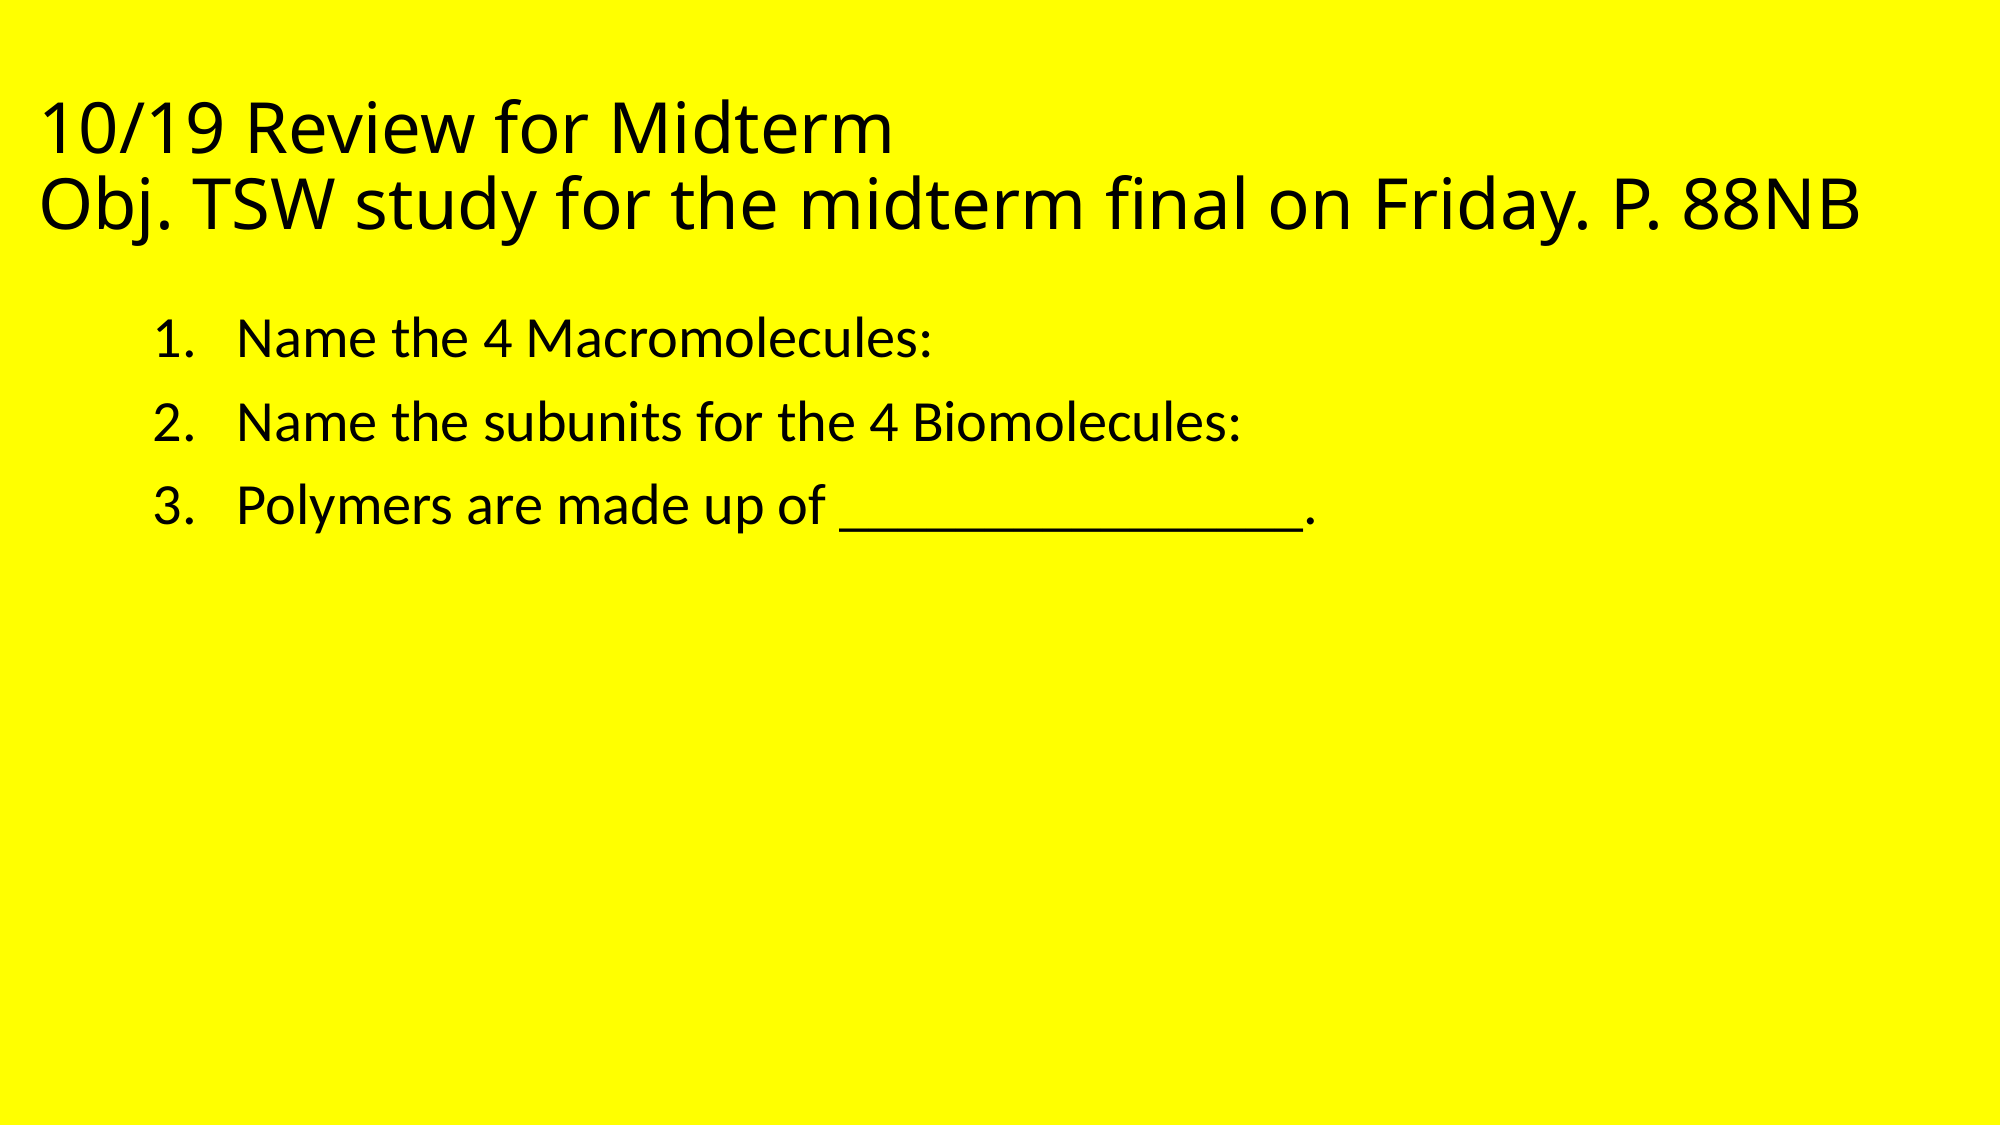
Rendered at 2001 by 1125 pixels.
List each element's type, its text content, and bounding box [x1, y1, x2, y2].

list Name the 4 Macromolecules: Name the subunits for the 4 Biomolecules: Polymers are made up of ________________. [137, 299, 1863, 1014]
title 10/19 Review for Midterm Obj. TSW study for the midterm final on Friday. P. 88NB [23, 59, 1971, 278]
